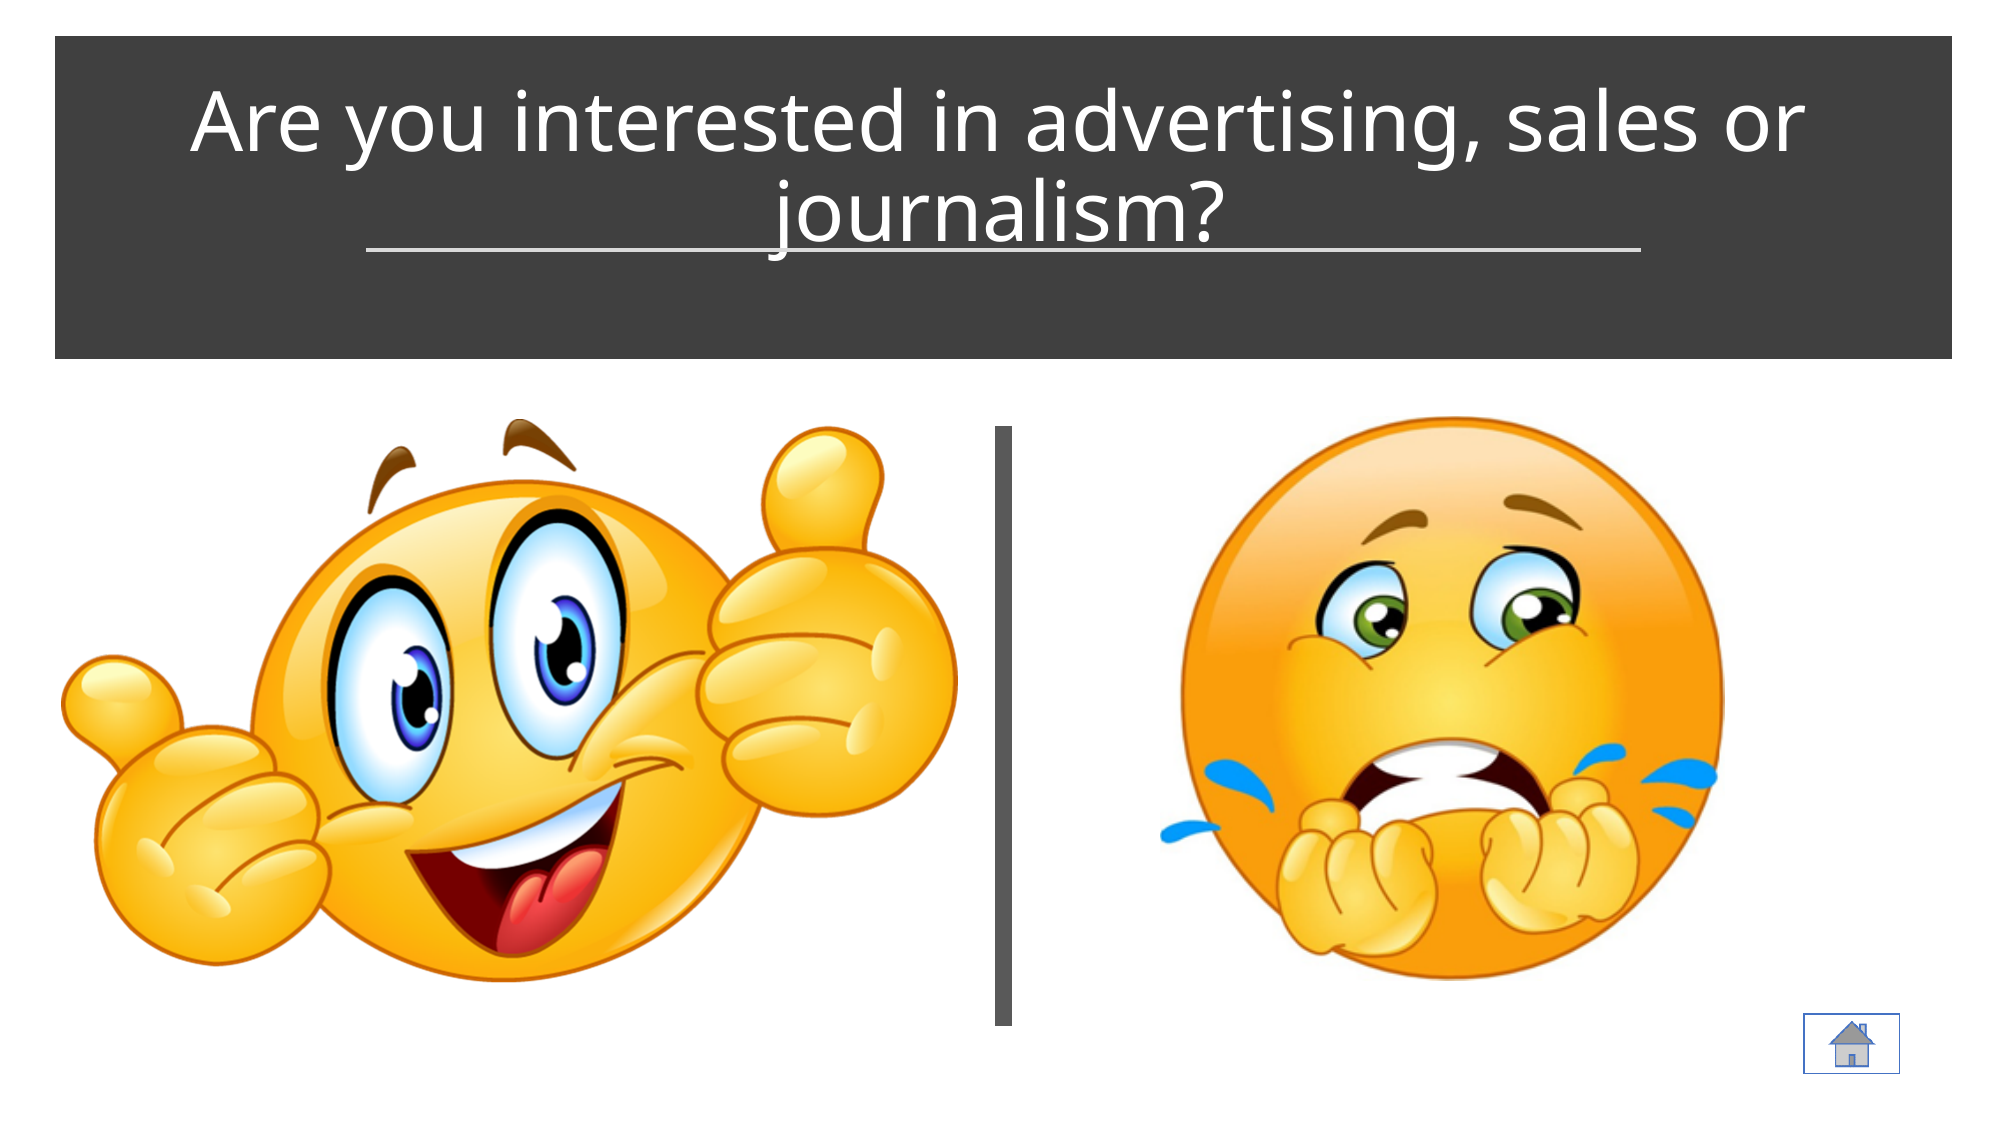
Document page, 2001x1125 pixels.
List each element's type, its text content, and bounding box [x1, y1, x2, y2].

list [61, 419, 958, 984]
text_box [64, 45, 1942, 350]
title Are you interested in advertising, sales or journalism? [86, 114, 1914, 267]
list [1160, 416, 1725, 981]
picture [1803, 1013, 1900, 1074]
